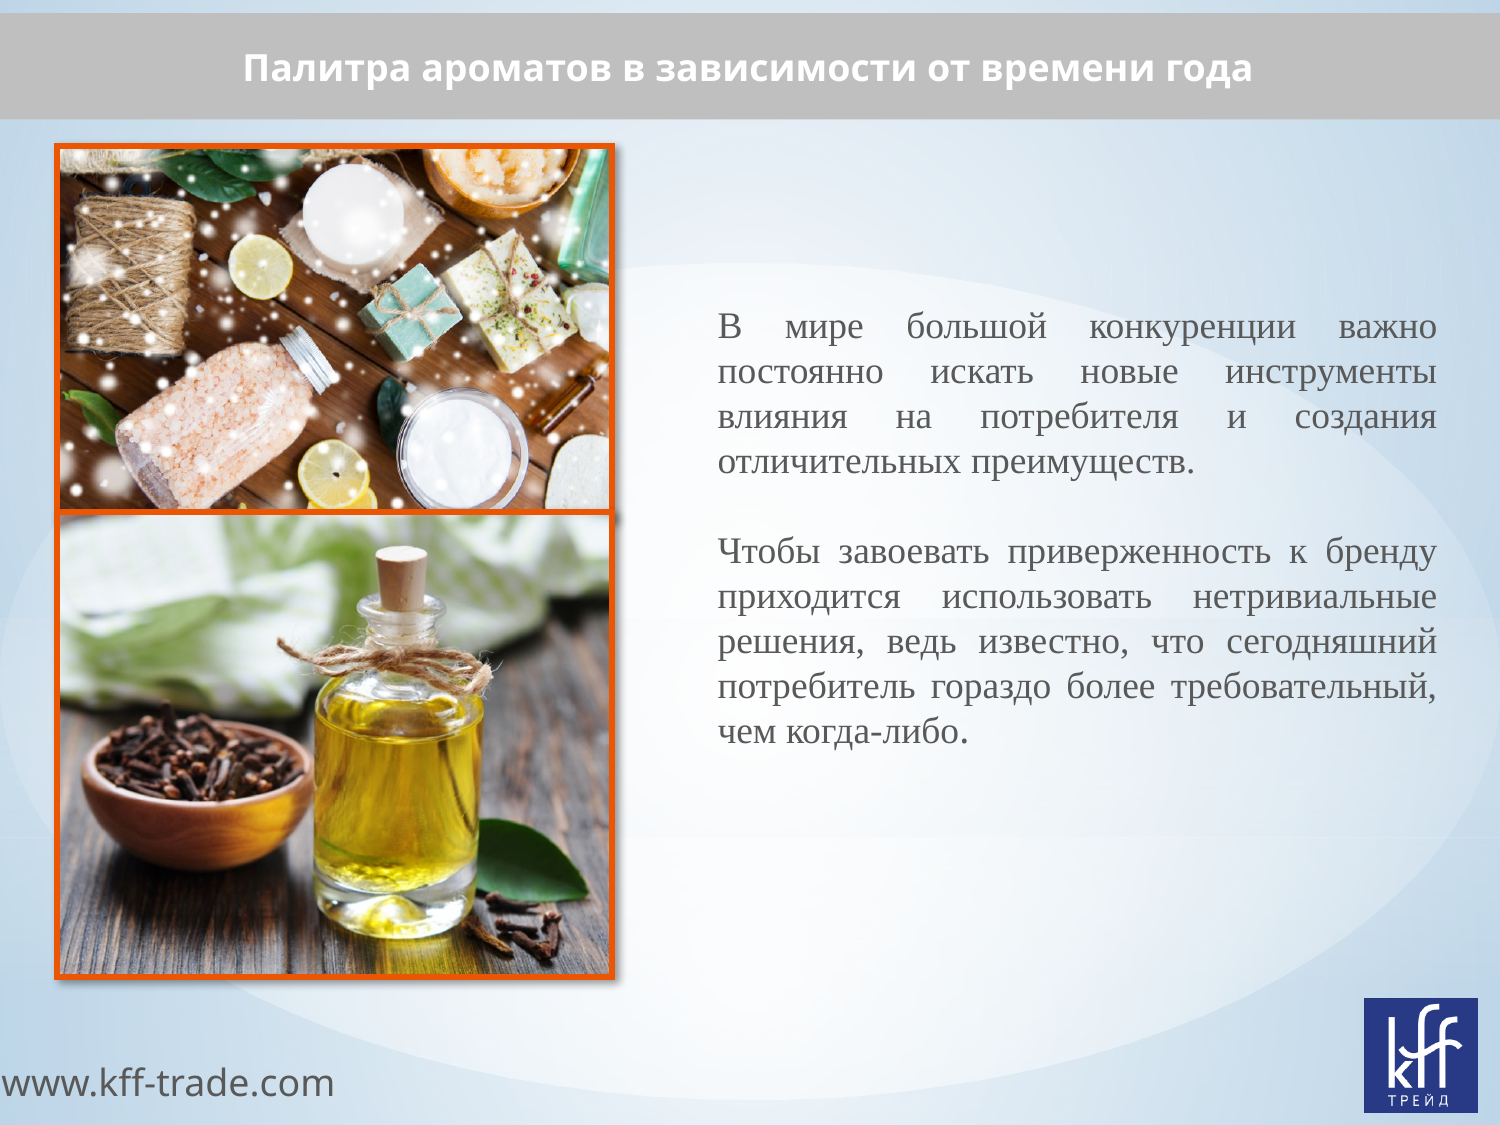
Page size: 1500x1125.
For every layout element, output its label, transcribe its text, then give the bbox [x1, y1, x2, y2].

text_box [5, 1022, 756, 1125]
text_box www.kff-trade.com [0, 1051, 351, 1112]
text_box В мире большой конкуренции важно постоянно искать новые инструменты влияния на потребителя и создания отличительных преимуществ. Чтобы завоевать приверженность к бренду приходится использовать нетривиальные решения, ведь известно, что сегодняшний потребитель гораздо более требовательный, чем когда-либо. [702, 293, 1453, 759]
text_box Палитра ароматов в зависимости от времени года [0, 12, 1500, 121]
picture [1363, 998, 1479, 1113]
picture [59, 148, 610, 975]
